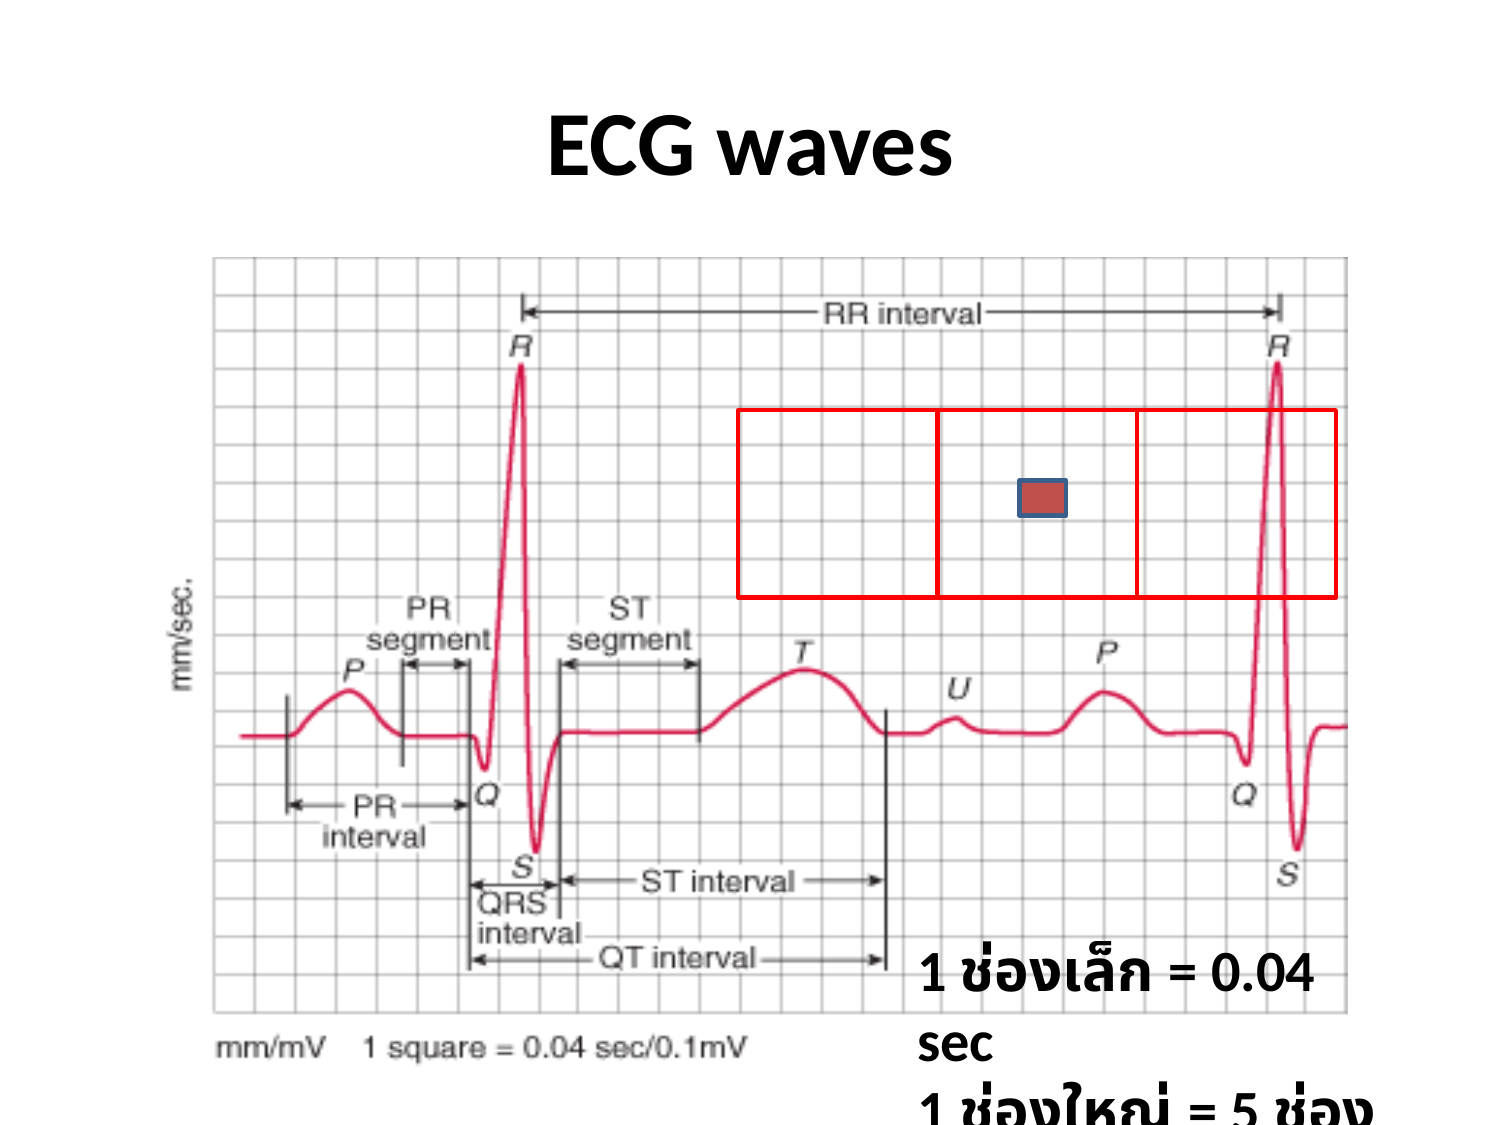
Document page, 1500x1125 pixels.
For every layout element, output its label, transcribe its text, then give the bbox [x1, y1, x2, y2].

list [163, 257, 1348, 1072]
text_box 1 ช่องเล็ก = 0.04 sec 1 ช่องใหญ่ = 5 ช่องเล็ก [902, 925, 1407, 1125]
title ECG waves [75, 45, 1425, 233]
